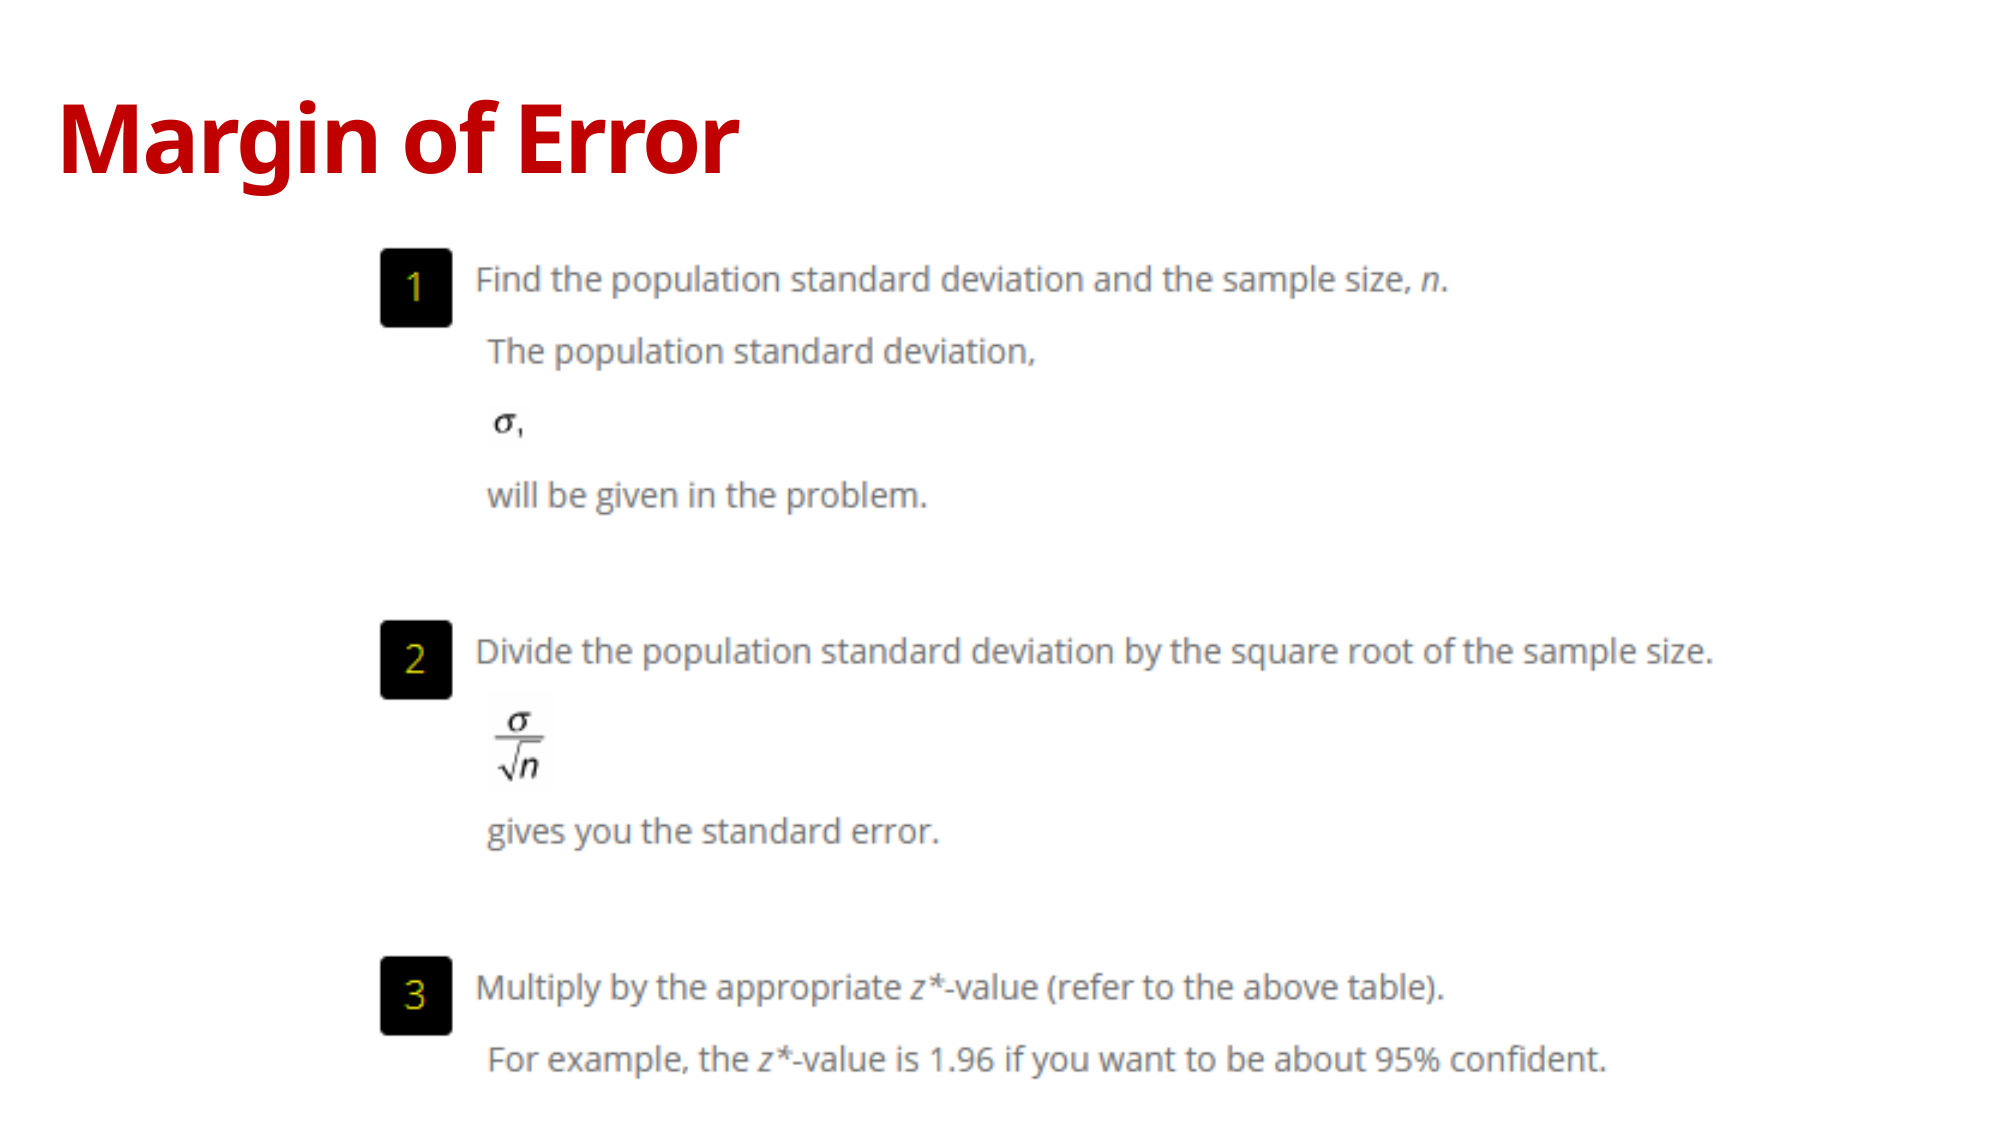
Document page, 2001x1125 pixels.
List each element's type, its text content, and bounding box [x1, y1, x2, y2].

title Margin of Error [40, 60, 1858, 202]
picture [357, 201, 1761, 1101]
